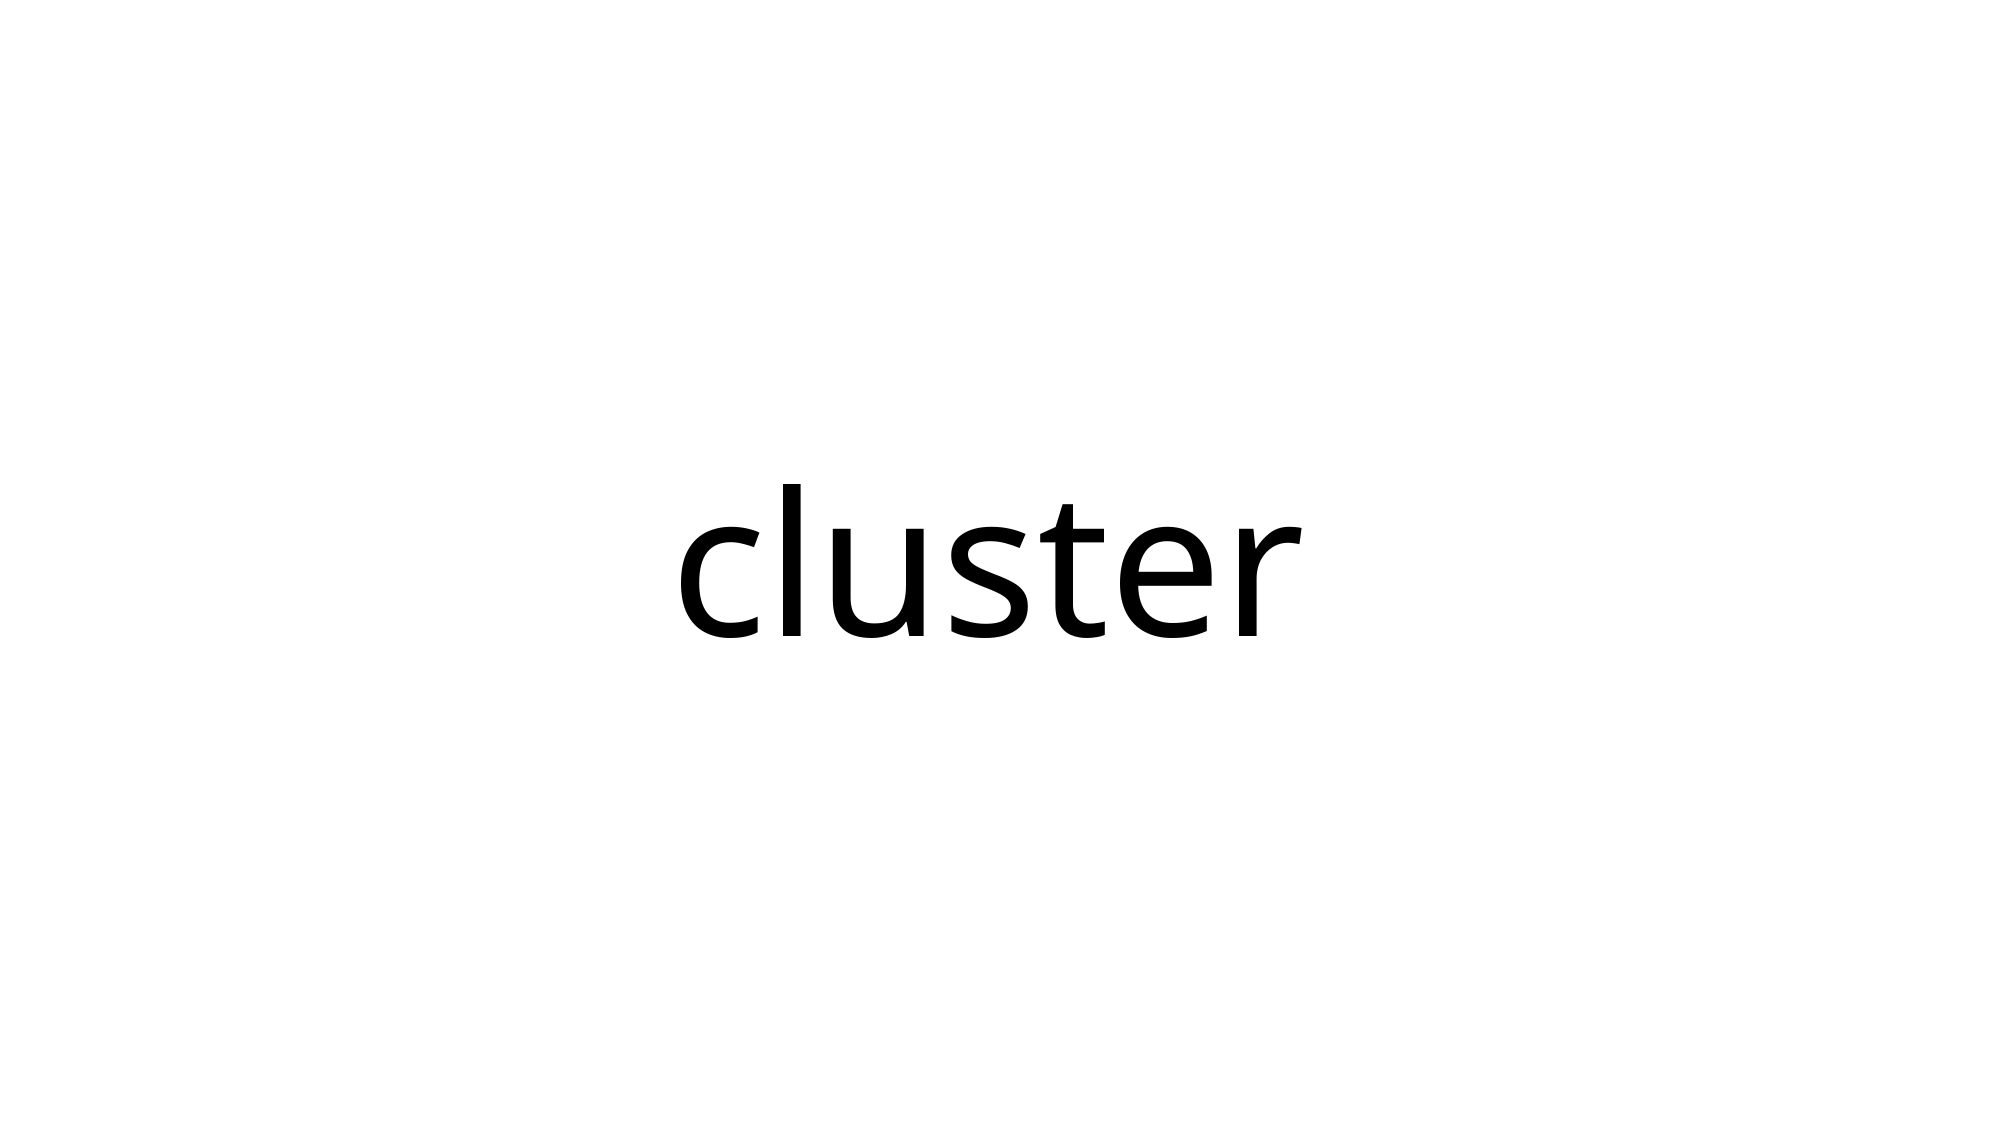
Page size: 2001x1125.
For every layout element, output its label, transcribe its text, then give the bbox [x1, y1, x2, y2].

title cluster [125, 462, 1850, 681]
